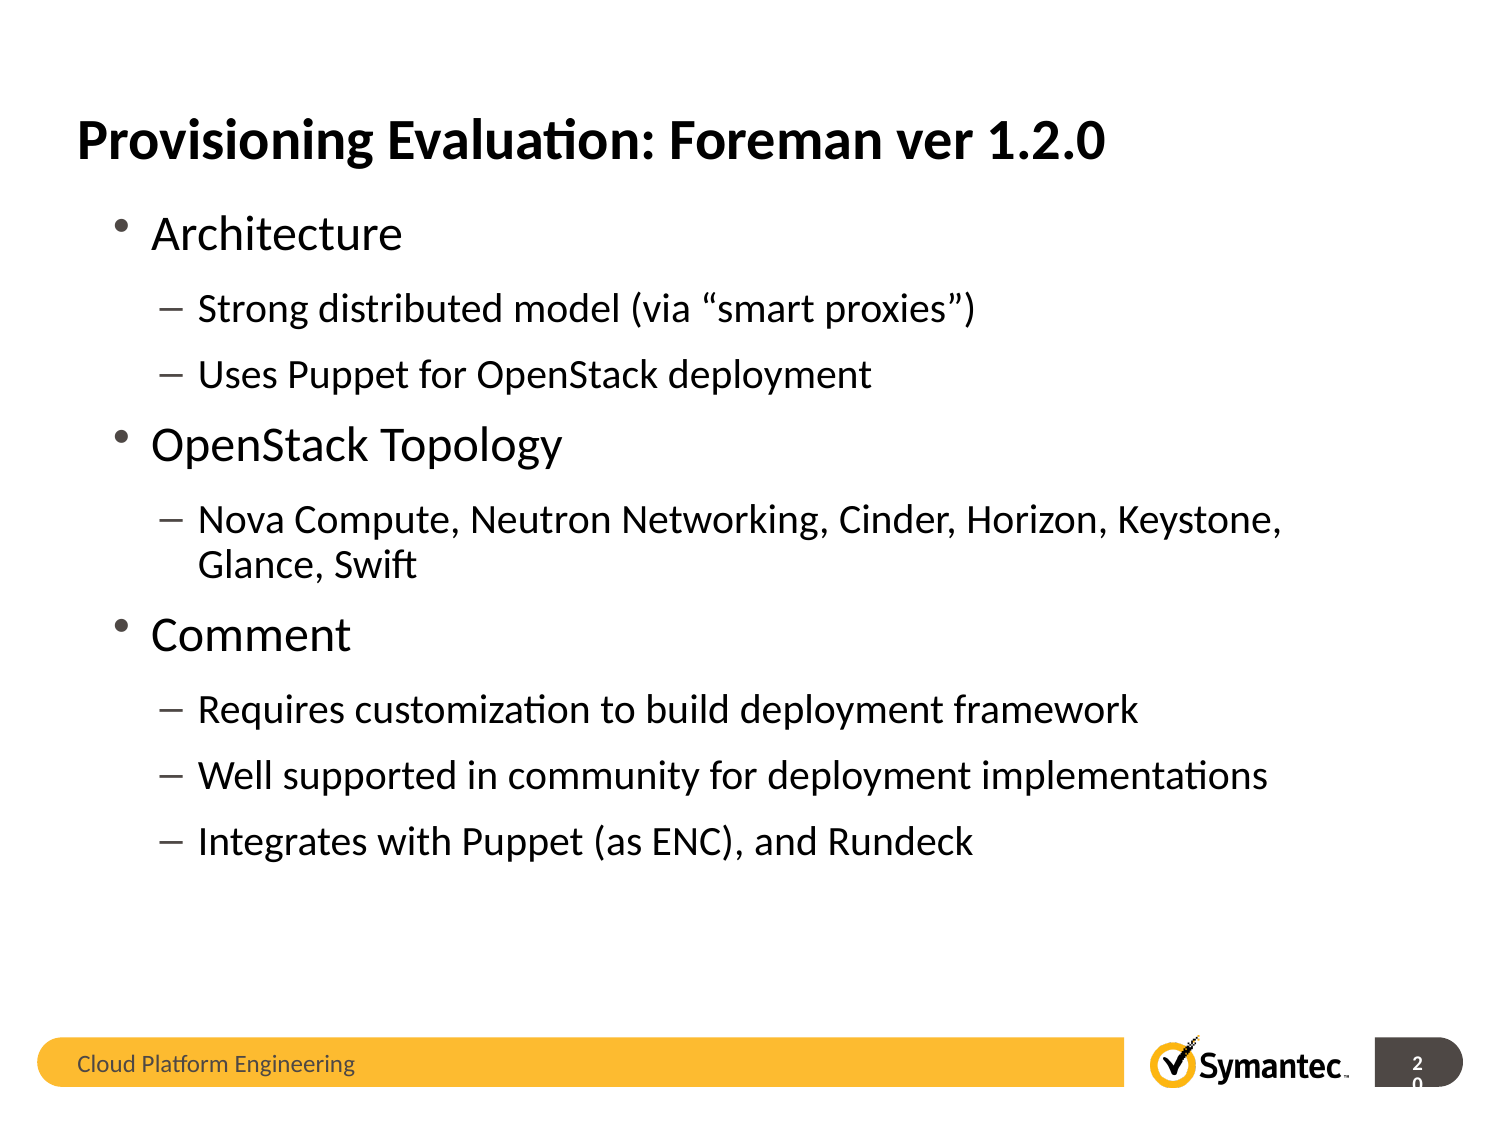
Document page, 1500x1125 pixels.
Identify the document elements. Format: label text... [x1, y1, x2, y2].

title Provisioning Evaluation: Foreman ver 1.2.0 [62, 40, 1438, 179]
slide_number 20 [1402, 1049, 1428, 1075]
picture [1150, 1035, 1349, 1088]
list Architecture Strong distributed model (via “smart proxies”) Uses Puppet for OpenStack deployment OpenStack Topology Nova Compute, Neutron Networking, Cinder, Horizon, Keystone, Glance, Swift Comment Requires customization to build deployment framework Well supported in community for deployment implementations Integrates with Puppet (as ENC), and Rundeck [97, 199, 1400, 1013]
footer Cloud Platform Engineering [62, 1042, 749, 1082]
